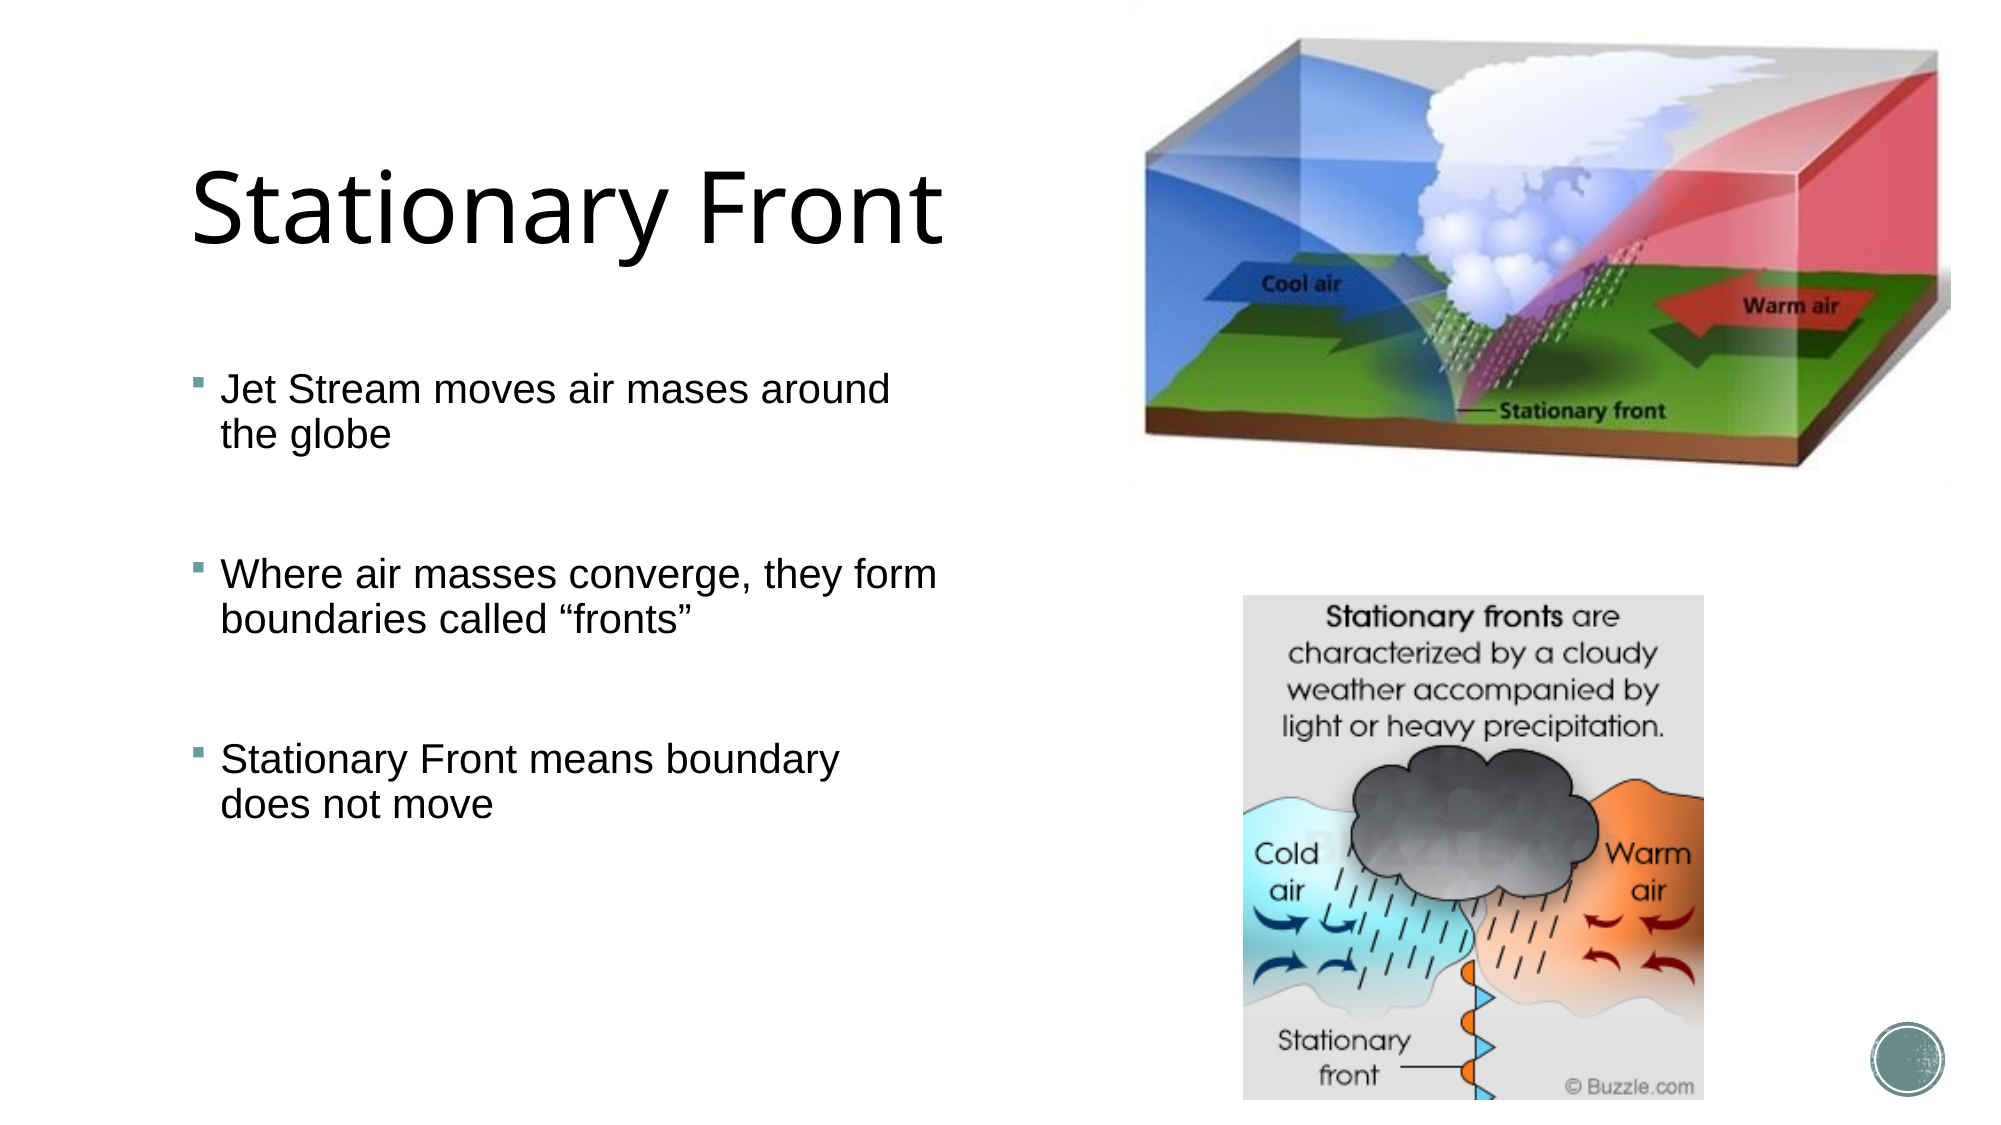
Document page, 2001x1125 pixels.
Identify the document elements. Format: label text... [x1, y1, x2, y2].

picture [1243, 595, 1704, 1100]
title Stationary Front [175, 79, 1127, 344]
picture [1128, 0, 1951, 488]
list Jet Stream moves air mases around the globe Where air masses converge, they form boundaries called “fronts” Stationary Front means boundary does not move [175, 360, 956, 1013]
